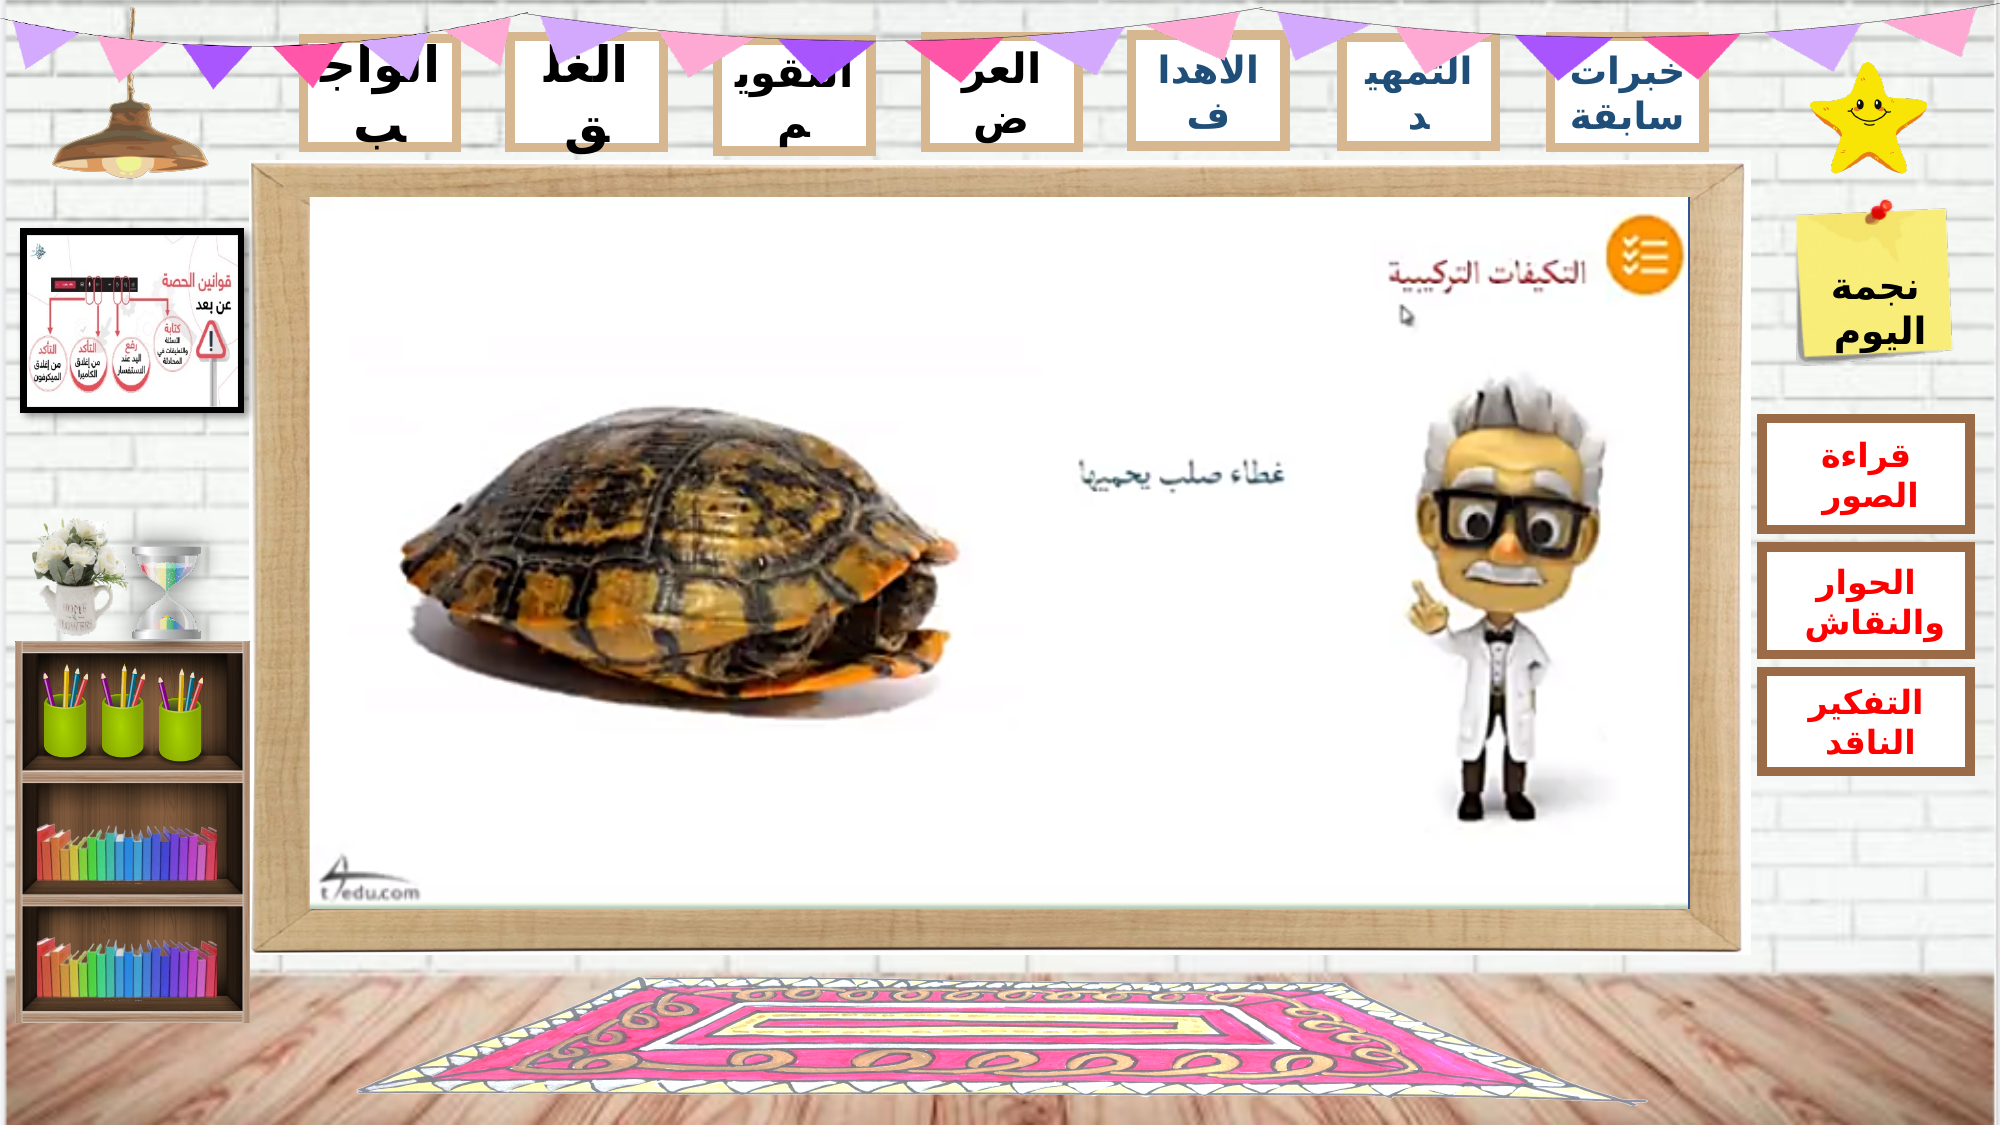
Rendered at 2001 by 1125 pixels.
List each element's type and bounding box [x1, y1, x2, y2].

text_box [1762, 418, 1971, 772]
picture [0, 0, 2000, 1125]
